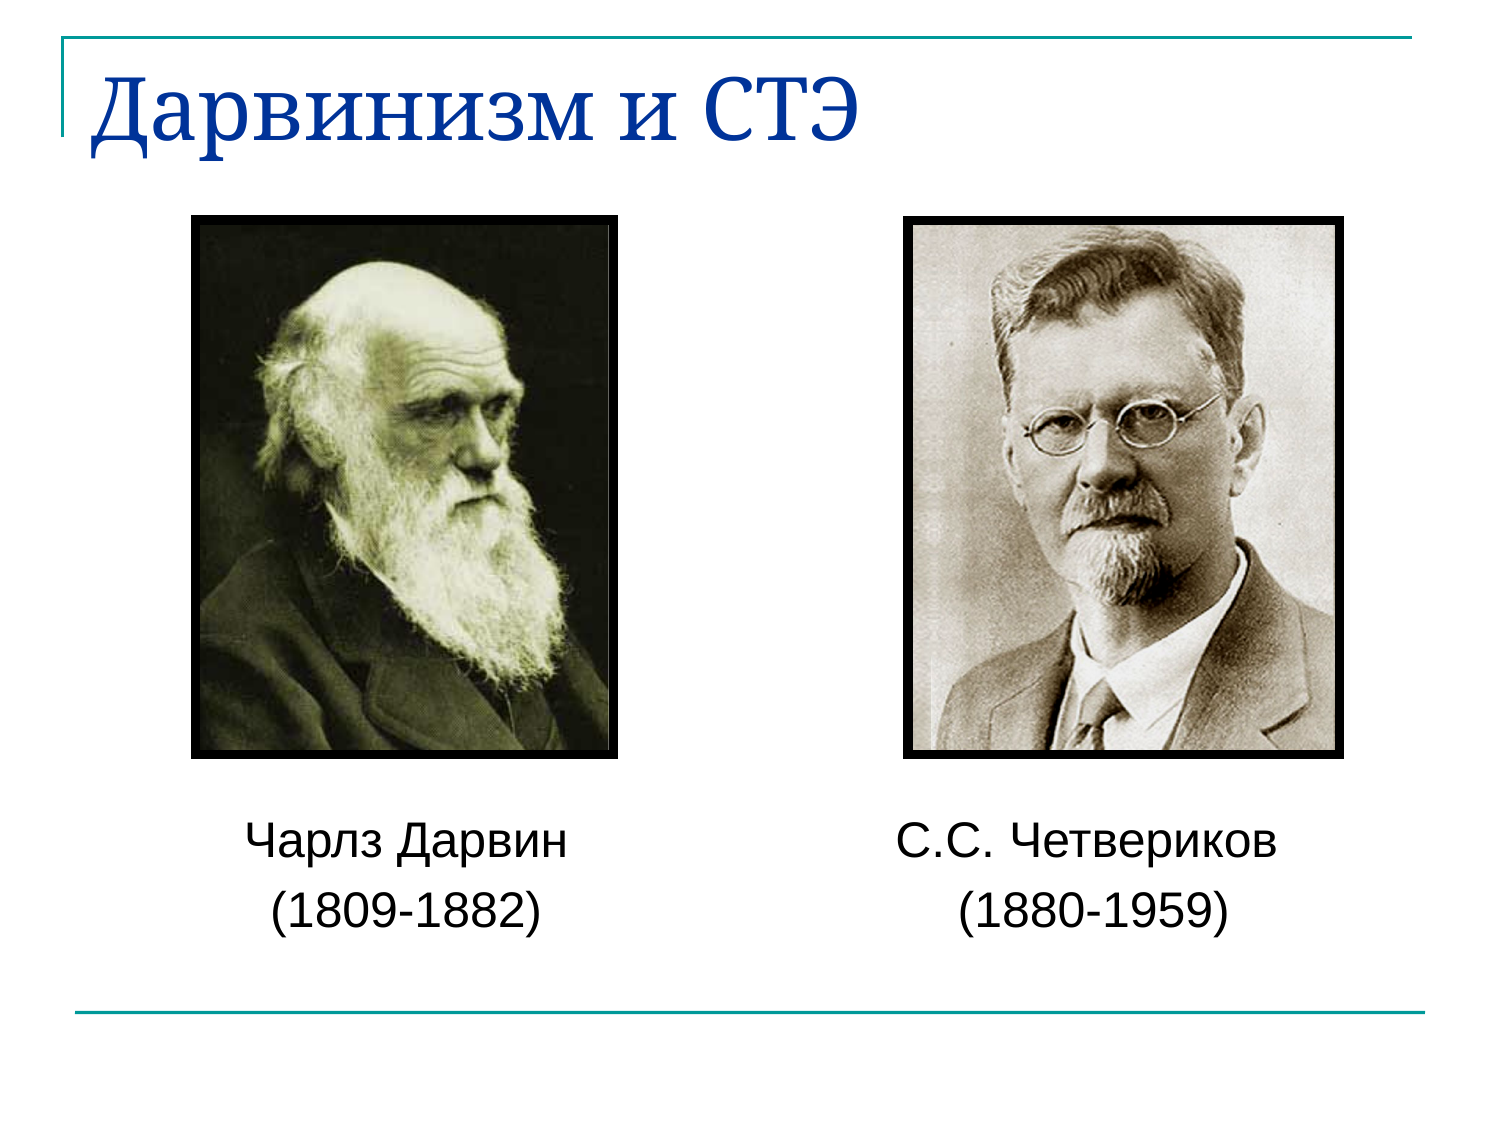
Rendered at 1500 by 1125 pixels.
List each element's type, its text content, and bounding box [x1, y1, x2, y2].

picture [912, 224, 1336, 751]
list С.С. Четвериков (1880-1959) [762, 799, 1426, 1006]
title Дарвинизм и СТЭ [74, 45, 1426, 233]
picture [199, 224, 609, 750]
list Чарлз Дарвин (1809-1882) [74, 799, 738, 1006]
